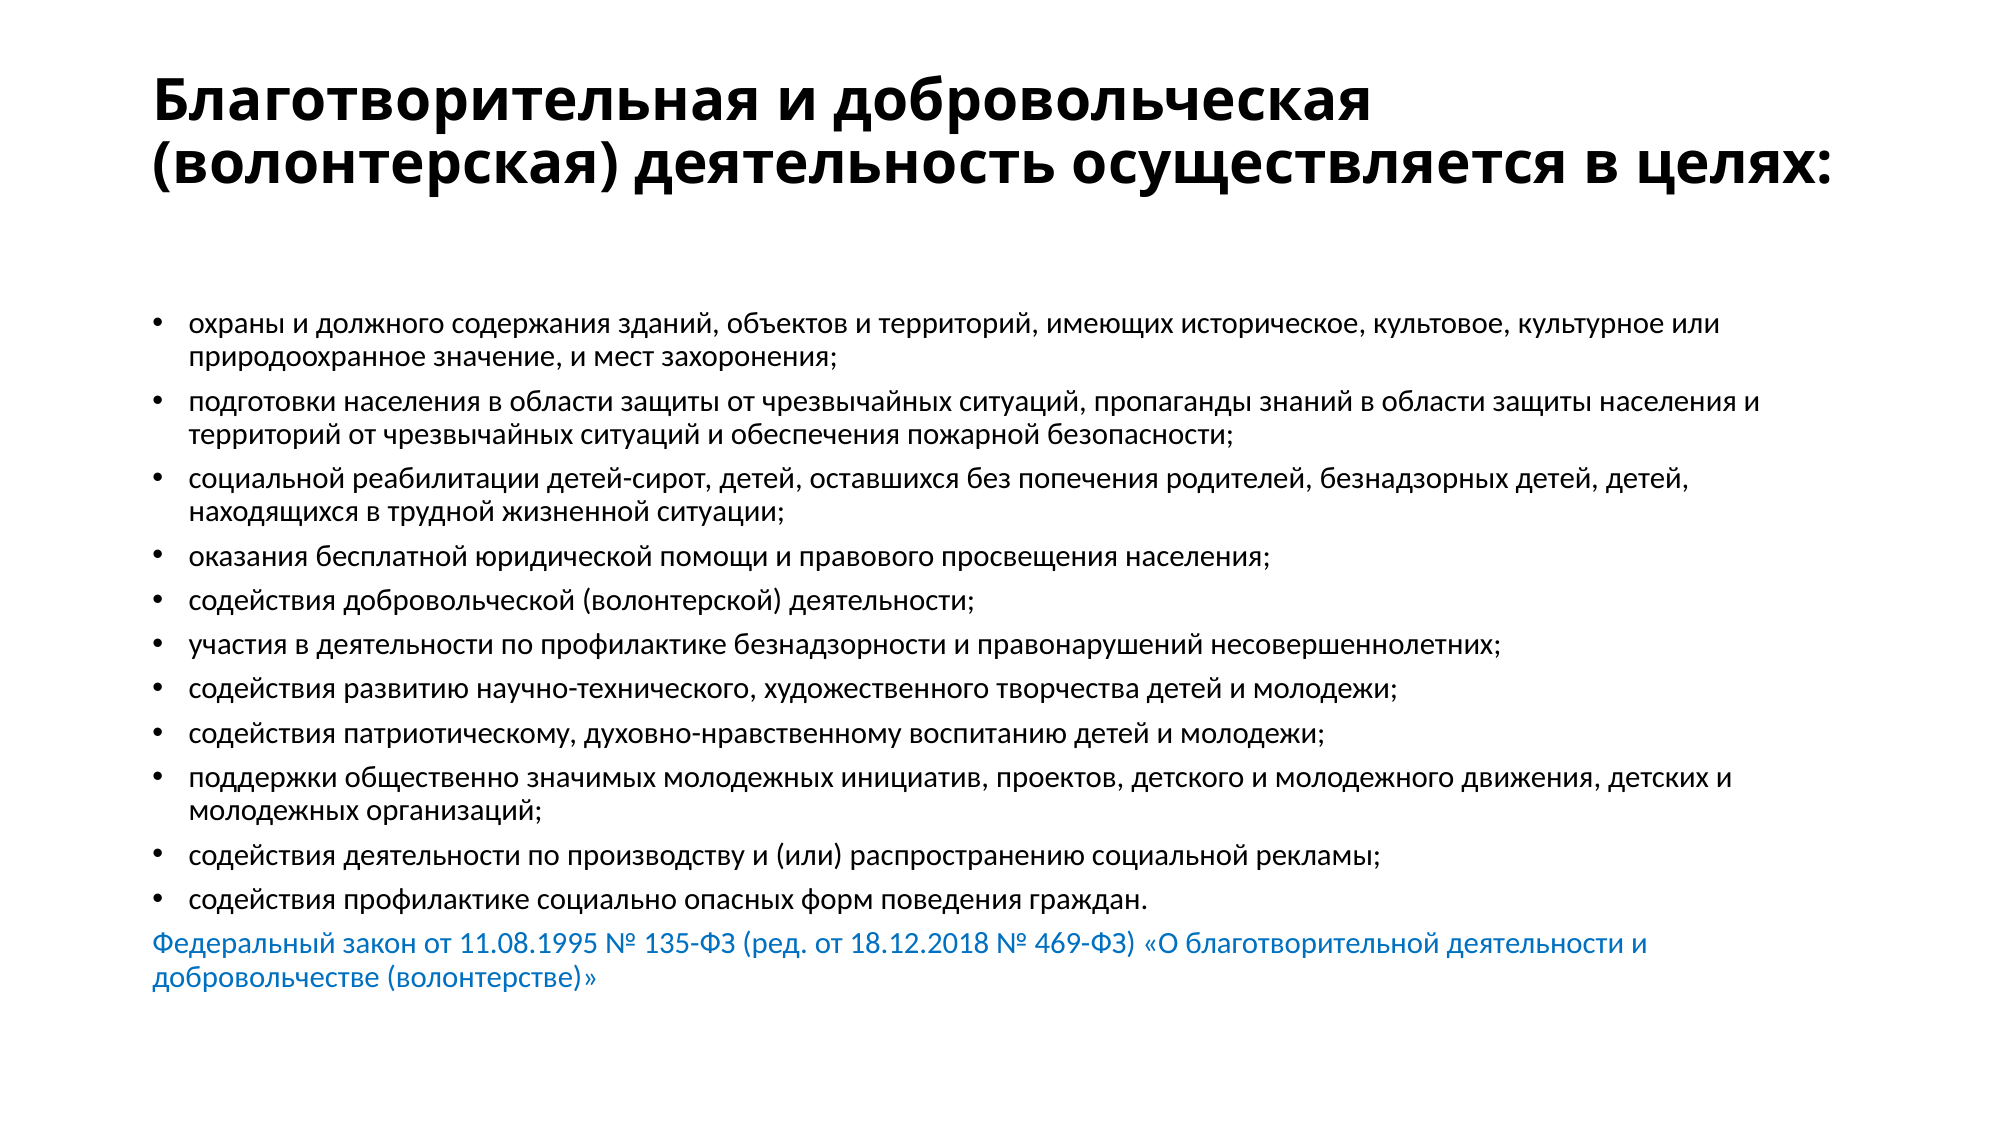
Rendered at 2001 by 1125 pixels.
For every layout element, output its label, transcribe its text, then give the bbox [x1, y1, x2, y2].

list охраны и должного содержания зданий, объектов и территорий, имеющих историческое, культовое, культурное или природоохранное значение, и мест захоронения; подготовки населения в области защиты от чрезвычайных ситуаций, пропаганды знаний в области защиты населения и территорий от чрезвычайных ситуаций и обеспечения пожарной безопасности; социальной реабилитации детей-сирот, детей, оставшихся без попечения родителей, безнадзорных детей, детей, находящихся в трудной жизненной ситуации; оказания бесплатной юридической помощи и правового просвещения населения; содействия добровольческой (волонтерской) деятельности; участия в деятельности по профилактике безнадзорности и правонарушений несовершеннолетних; содействия развитию научно-технического, художественного творчества детей и молодежи; содействия патриотическому, духовно-нравственному воспитанию детей и молодежи; поддержки общественно значимых молодежных инициатив, проектов, детского и молодежного движения, детских и молодежных организаций; содействия деятельности по производству и (или) распространению социальной рекламы; содействия профилактике социально опасных форм поведения граждан. Федеральный закон от 11.08.1995 № 135-ФЗ (ред. от 18.12.2018 № 469-ФЗ) «О благотворительной деятельности и добровольчестве (волонтерстве)» [137, 299, 1863, 1014]
title Благотворительная и добровольческая (волонтерская) деятельность осуществляется в целях: [137, 59, 1863, 278]
